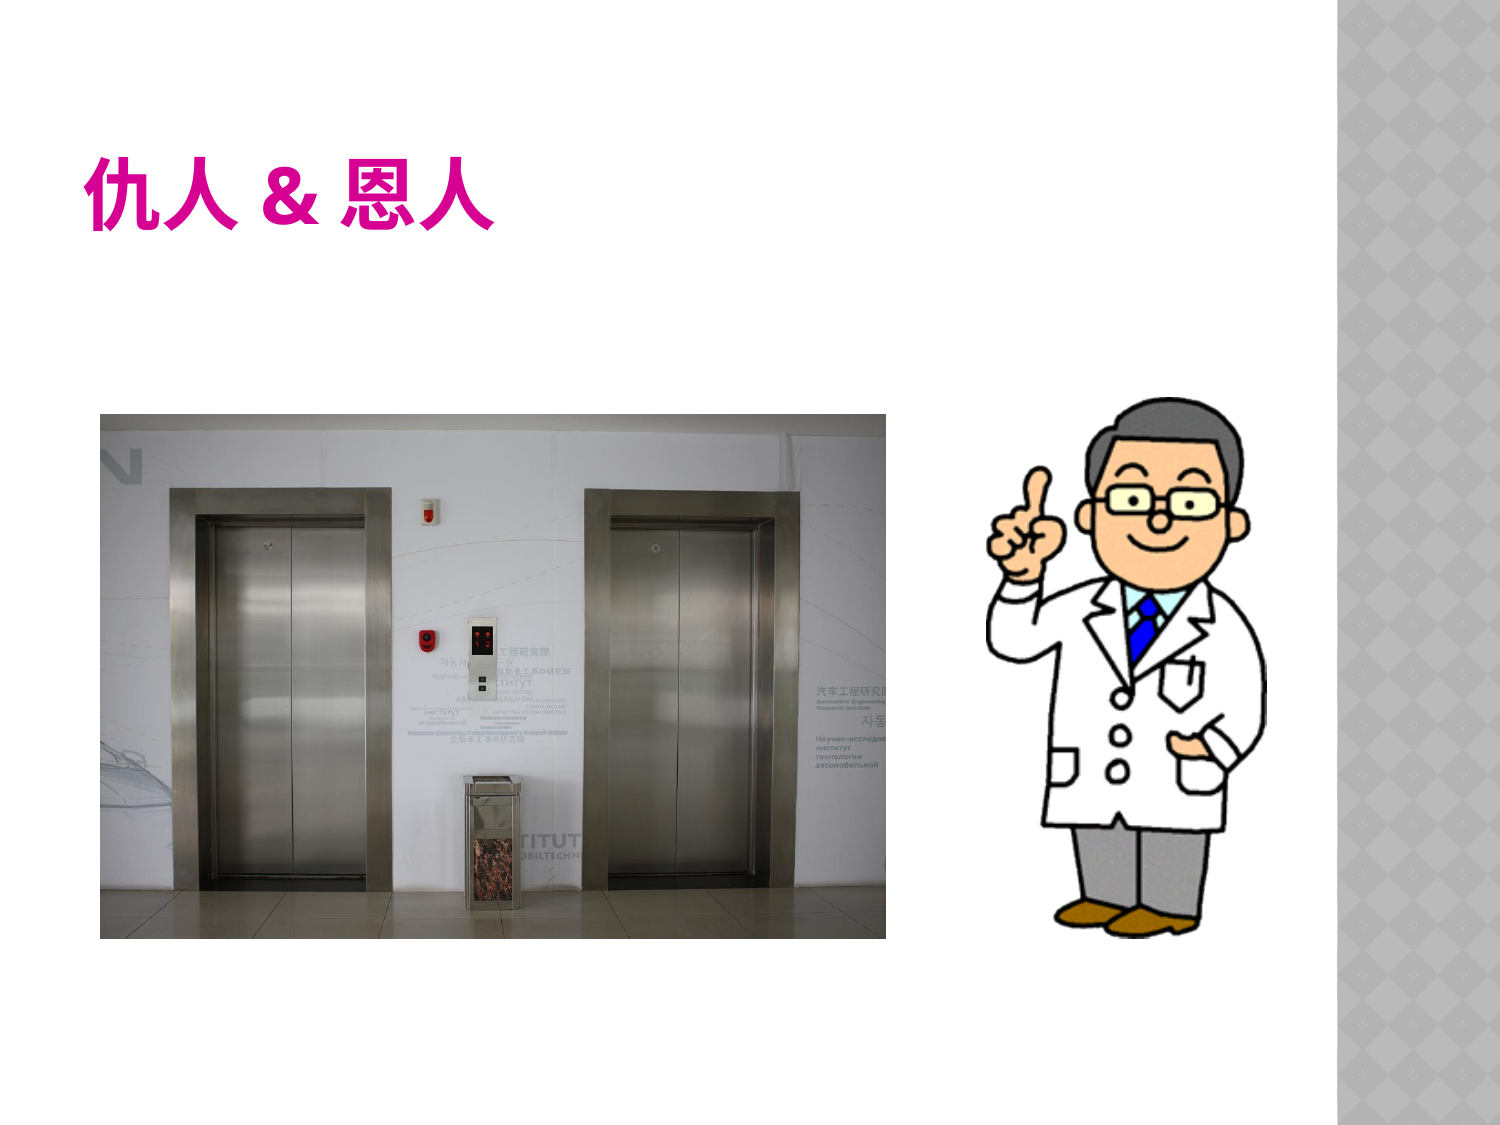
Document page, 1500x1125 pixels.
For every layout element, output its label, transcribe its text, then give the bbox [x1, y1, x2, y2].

picture [99, 414, 887, 939]
picture [985, 396, 1268, 939]
title 仇人&恩人 [75, 52, 1263, 240]
